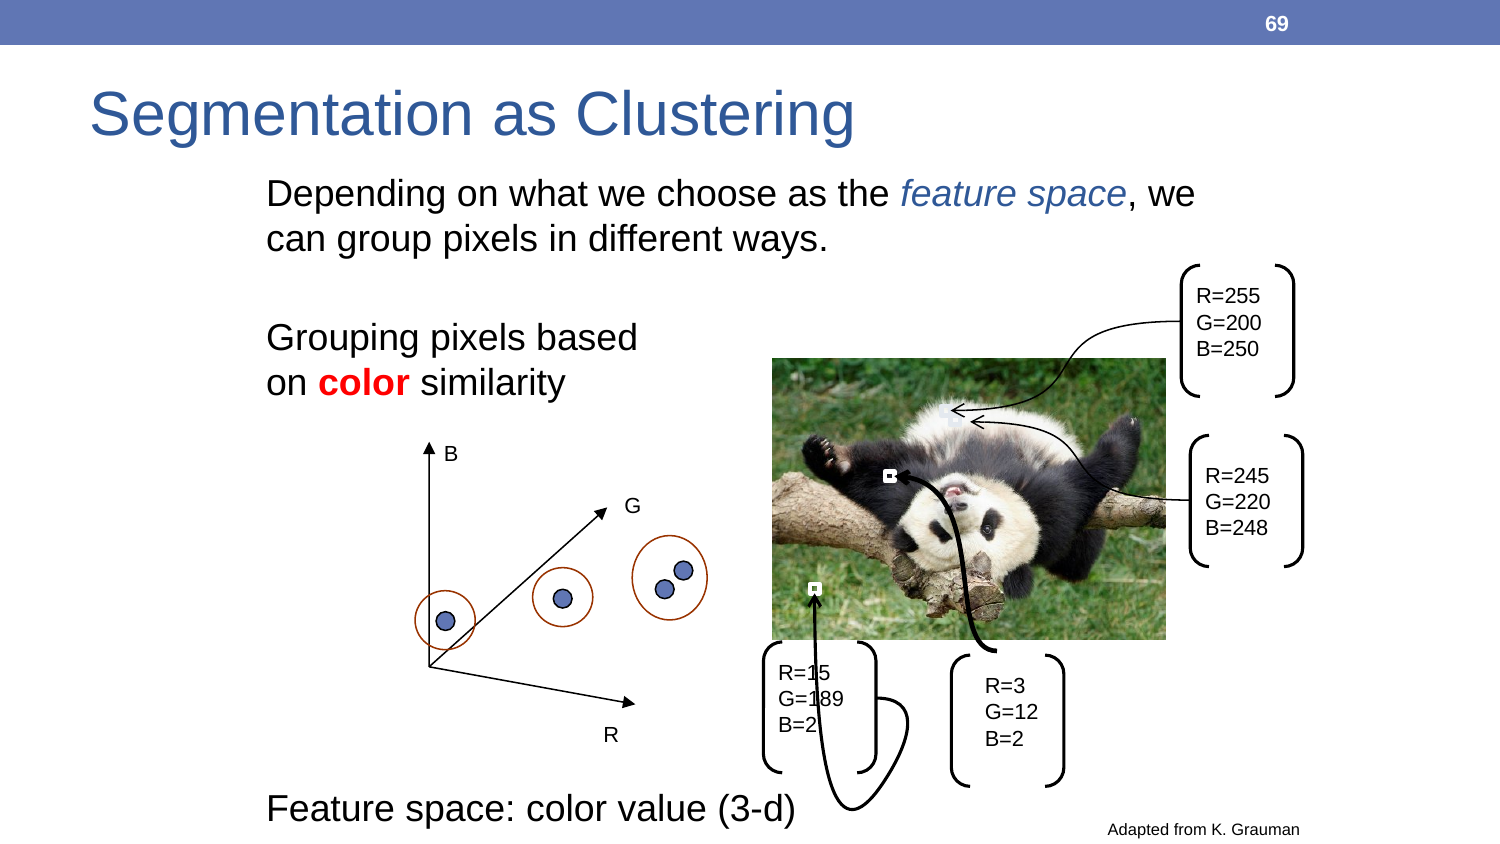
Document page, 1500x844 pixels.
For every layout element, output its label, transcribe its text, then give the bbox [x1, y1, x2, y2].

text_box [532, 567, 593, 627]
slide_number 69 [1250, 2, 1425, 43]
text_box [422, 442, 429, 455]
text_box G [609, 484, 676, 526]
text_box [429, 666, 636, 709]
text_box Segmentation as Clustering [74, 65, 1425, 188]
text_box [415, 590, 476, 650]
text_box Feature space: color value (3-d) [251, 776, 917, 837]
text_box [632, 535, 708, 620]
text_box Adapted from K. Grauman [1092, 811, 1337, 844]
text_box [475, 507, 608, 626]
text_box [763, 264, 1303, 787]
text_box R [588, 713, 655, 755]
text_box Depending on what we choose as the feature space, we can group pixels in different ways. [251, 188, 1232, 266]
text_box B [429, 432, 495, 474]
text_box Grouping pixels based on color similarity [251, 305, 678, 410]
